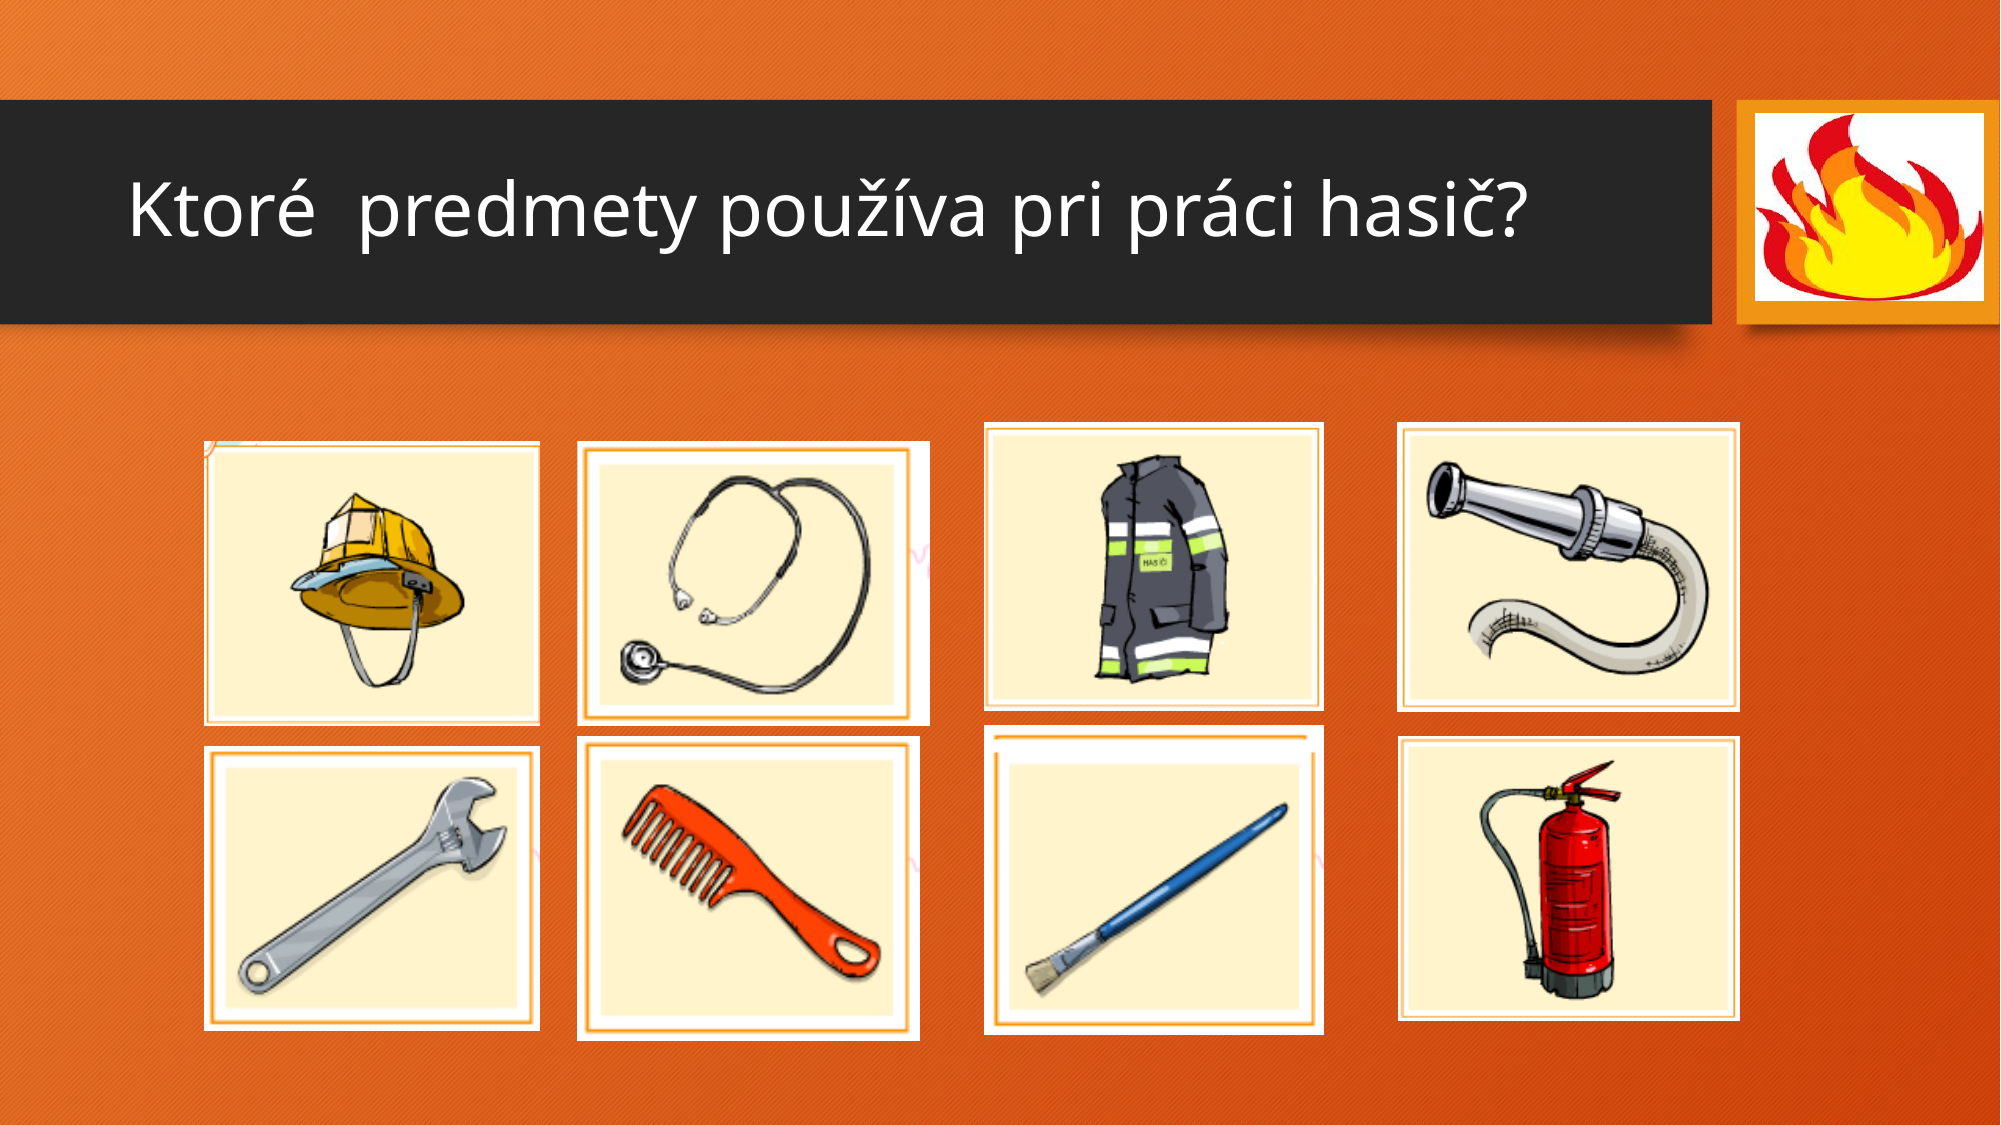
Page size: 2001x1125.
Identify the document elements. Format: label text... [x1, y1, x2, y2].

picture [1396, 421, 1740, 712]
title Ktoré predmety používa pri práci hasič? [111, 123, 1689, 301]
picture [984, 725, 1324, 1036]
picture [577, 735, 920, 1042]
picture [1736, 325, 2000, 347]
picture [1398, 735, 1740, 1021]
picture [204, 441, 540, 726]
picture [577, 441, 931, 726]
picture [1755, 113, 1984, 302]
picture [0, 325, 1713, 376]
picture [984, 422, 1324, 711]
picture [204, 746, 540, 1032]
